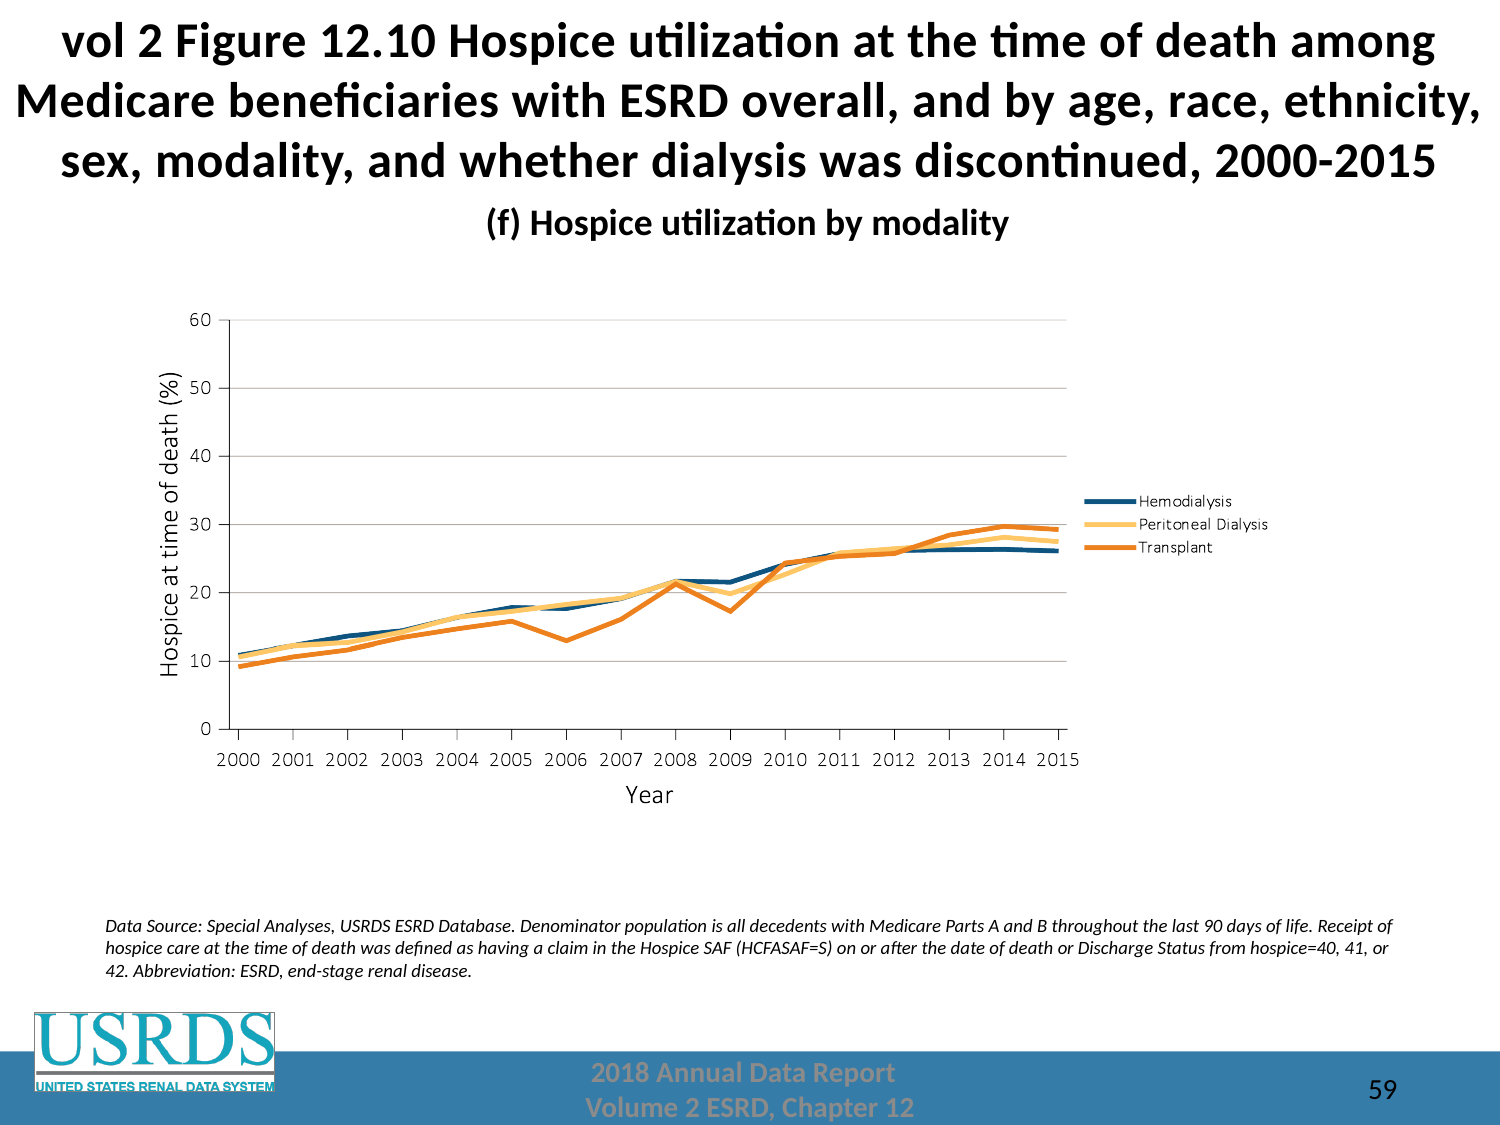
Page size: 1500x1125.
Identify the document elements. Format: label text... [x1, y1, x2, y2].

title vol 2 Figure 12.10 Hospice utilization at the time of death among Medicare beneficiaries with ESRD overall, and by age, race, ethnicity, sex, modality, and whether dialysis was discontinued, 2000-2015 [0, 0, 1500, 233]
footer 2018 Annual Data Report Volume 2 ESRD, Chapter 12 [496, 1051, 1004, 1125]
picture [35, 1013, 274, 1091]
slide_number 59 [1262, 1062, 1413, 1108]
text_box Data Source: Special Analyses, USRDS ESRD Database. Denominator population is all decedents with Medicare Parts A and B throughout the last 90 days of life. Receipt of hospice care at the time of death was defined as having a claim in the Hospice SAF (HCFASAF=S) on or after the date of death or Discharge Status from hospice=40, 41, or 42. Abbreviation: ESRD, end-stage renal disease. [90, 906, 1410, 989]
text_box (f) Hospice utilization by modality [470, 190, 1026, 251]
picture [147, 302, 1274, 818]
